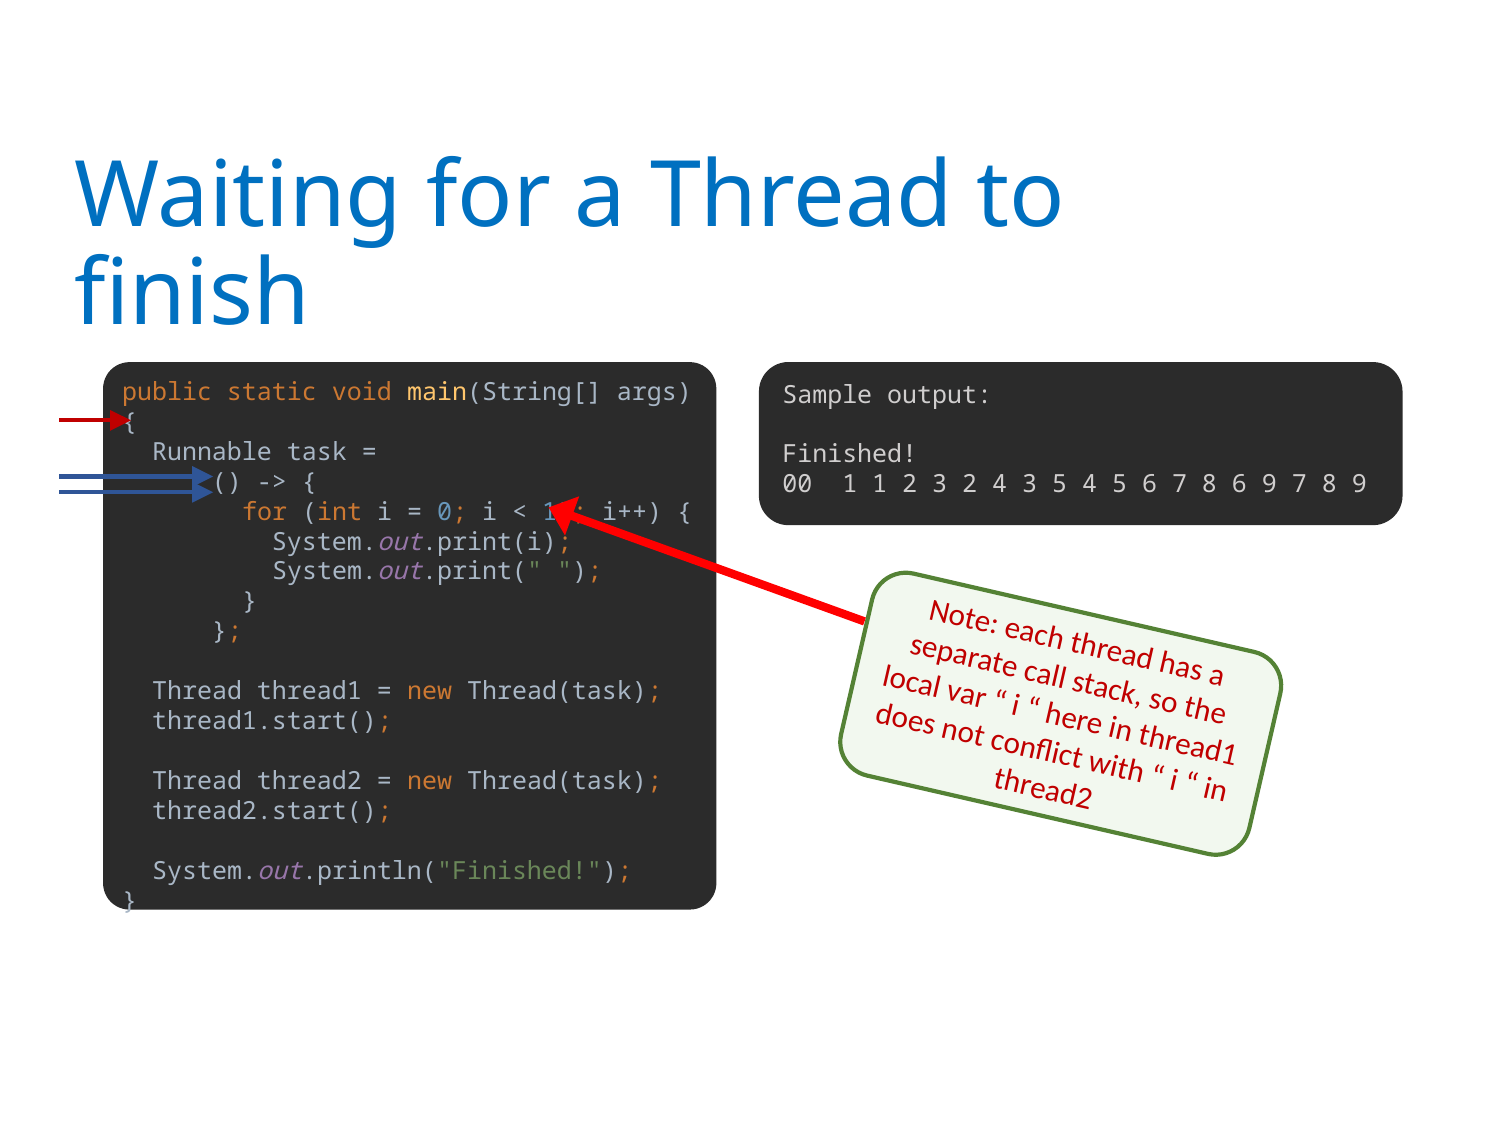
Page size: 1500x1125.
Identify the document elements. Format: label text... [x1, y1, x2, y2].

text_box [548, 507, 865, 622]
text_box Sample output: Finished! 00 1 1 2 3 2 4 3 5 4 5 6 7 8 6 9 7 8 9 [758, 362, 1403, 526]
text_box public static void main(String[] args) { Runnable task = () -> { for (int i = 0; i < 10; i++) { System.out.print(i); System.out.print(" "); } }; Thread thread1 = new Thread(task); thread1.start(); Thread thread2 = new Thread(task); thread2.start(); System.out.println("Finished!"); } [103, 362, 717, 910]
text_box Note: each thread has a separate call stack, so the local var “ i “ here in thread1 does not conflict with “ i “ in thread2 [839, 571, 1283, 856]
title Waiting for a Thread to finish [59, 185, 1309, 306]
